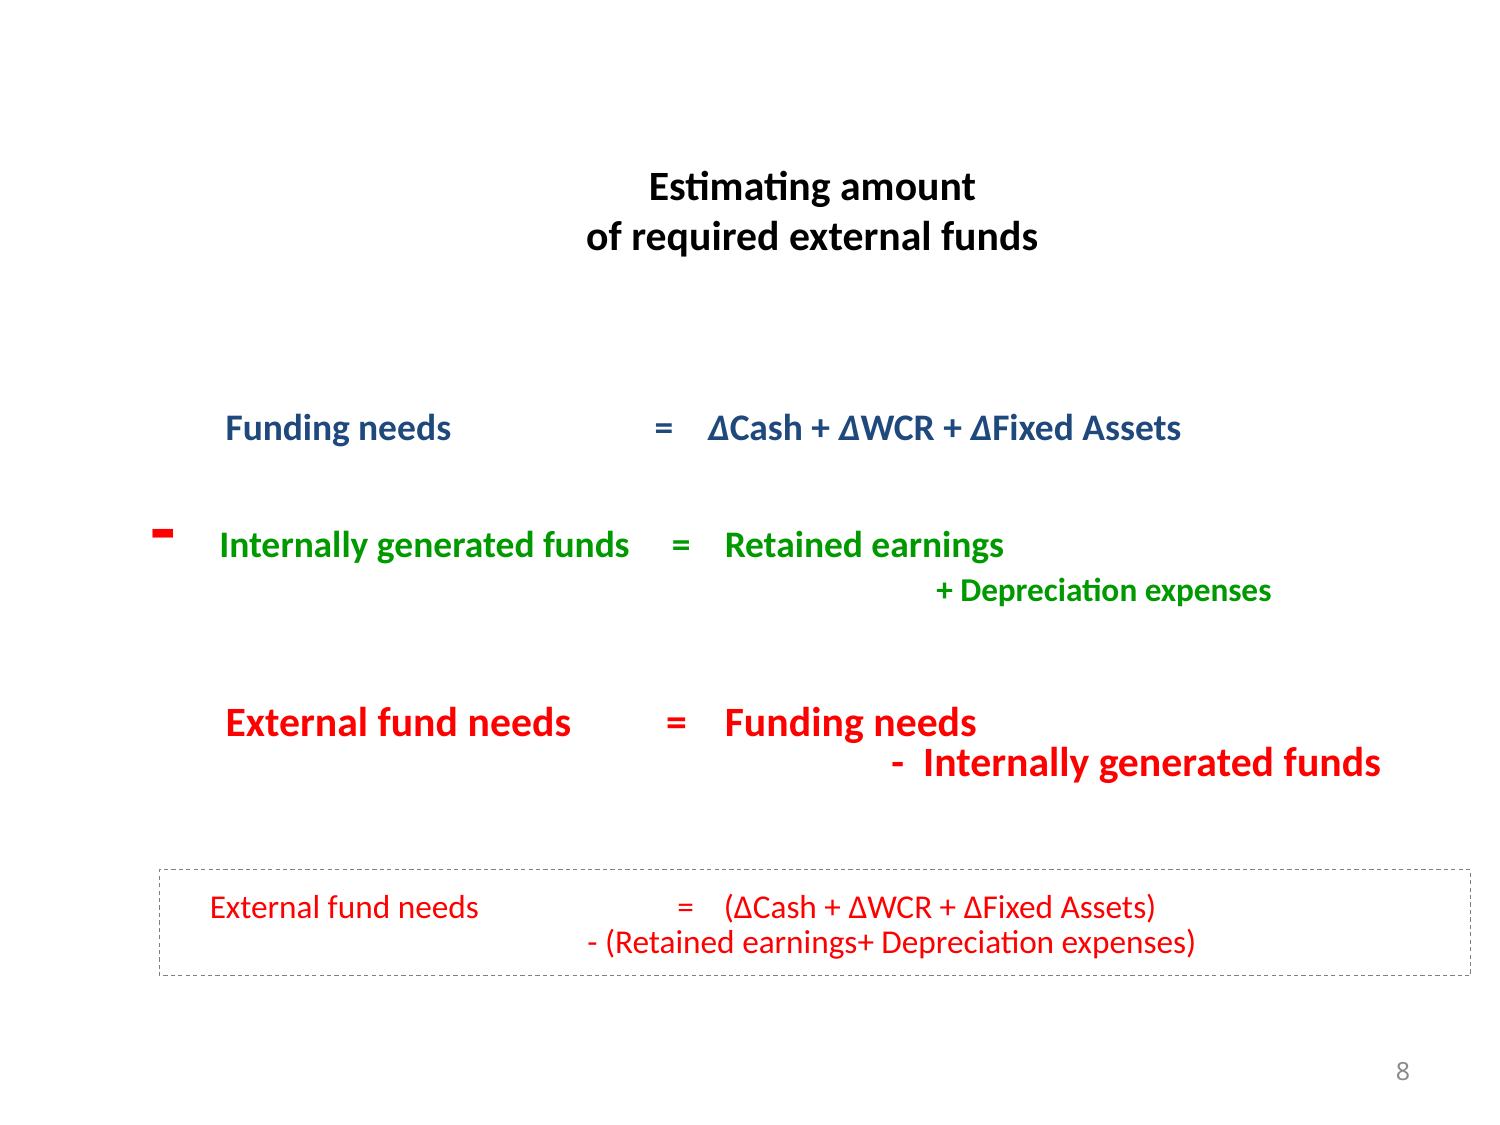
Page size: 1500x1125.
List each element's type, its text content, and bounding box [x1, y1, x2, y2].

list Funding needs = ΔCash + ΔWCR + ΔFixed Assets - Internally generated funds = Retained earnings + Depreciation expenses External fund needs = Funding needs - Internally generated funds External fund needs = (ΔCash + ΔWCR + ΔFixed Assets) - (Retained earnings+ Depreciation expenses) [135, 361, 1500, 1059]
title Estimating amount of required external funds [142, 151, 1482, 267]
text_box [159, 869, 1471, 976]
slide_number 8 [1074, 1042, 1425, 1103]
